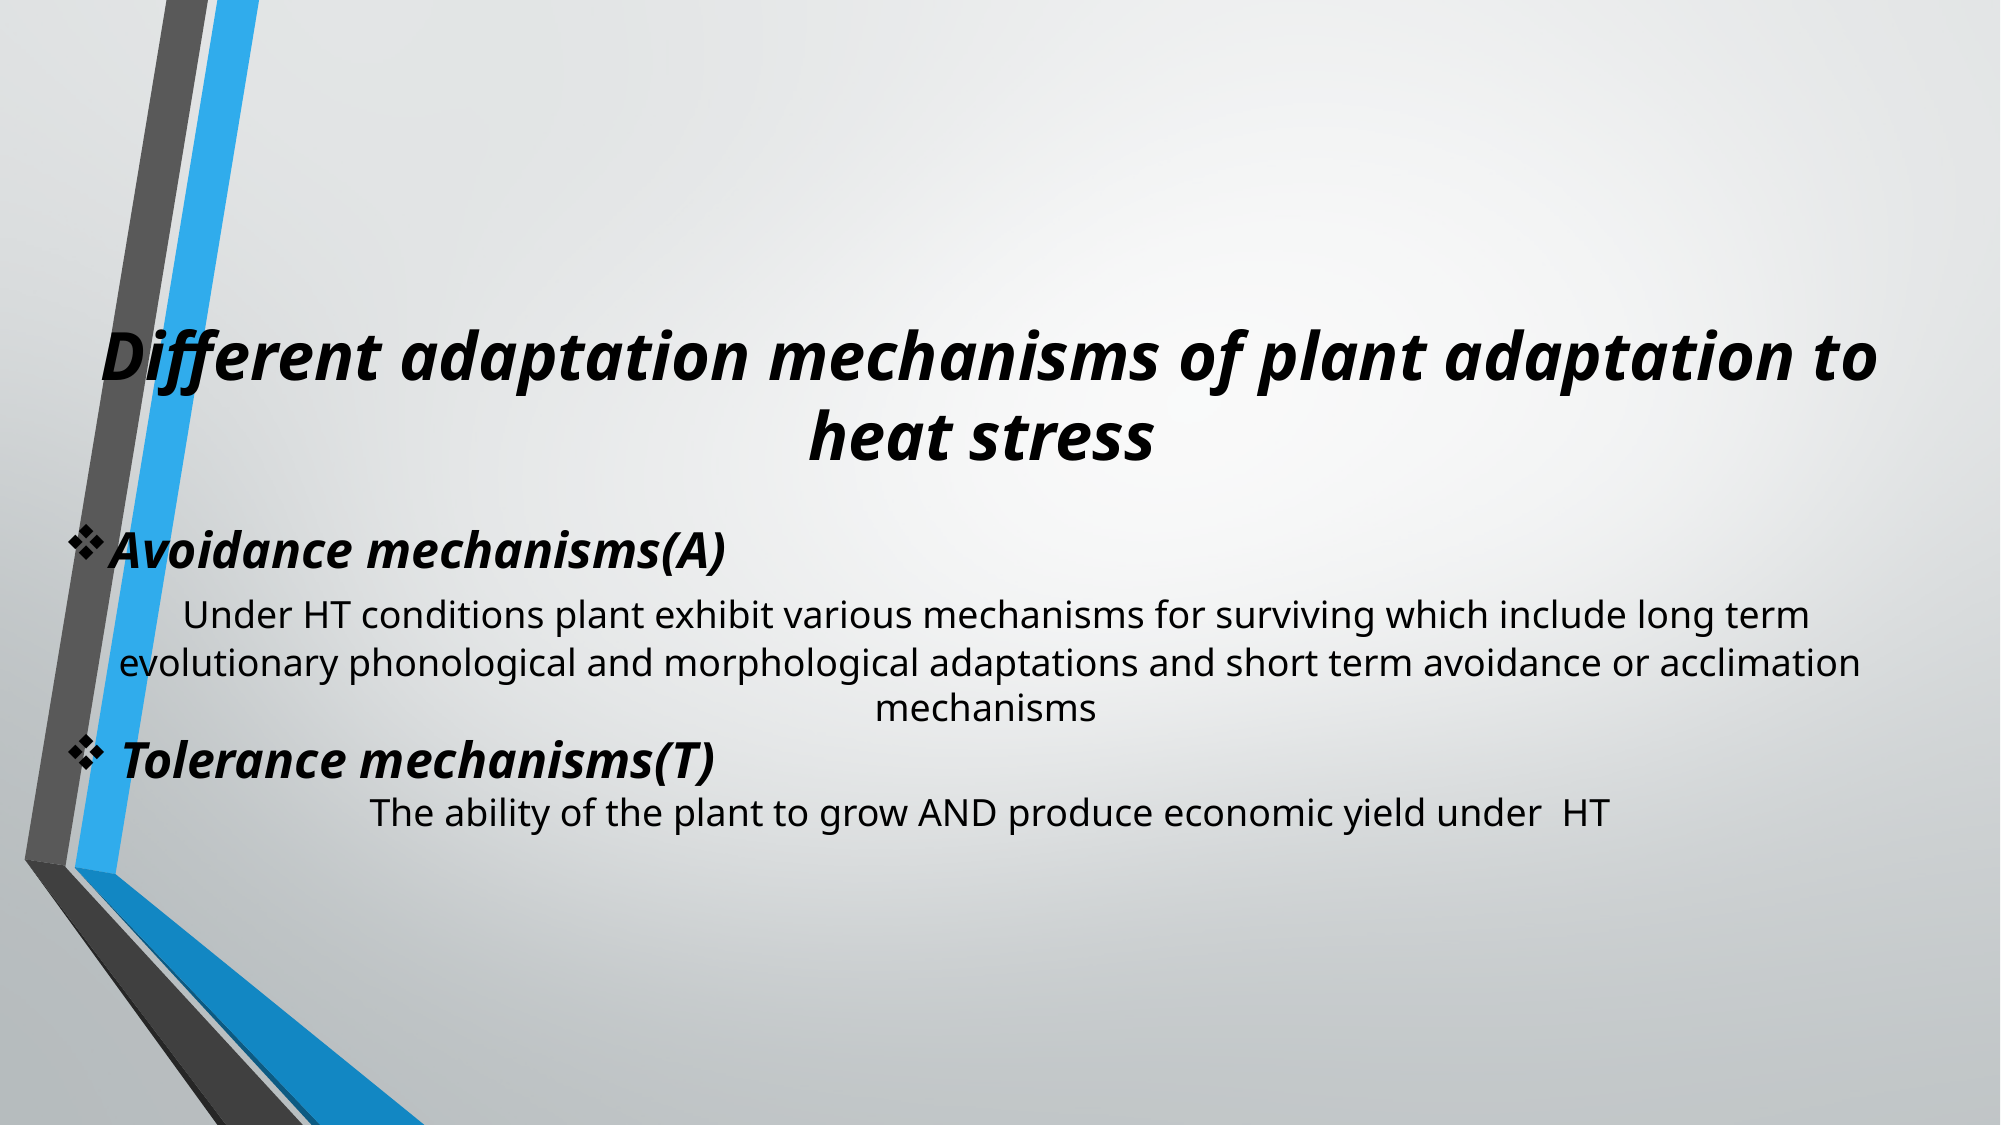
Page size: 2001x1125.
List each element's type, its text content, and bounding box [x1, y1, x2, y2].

text_box Different adaptation mechanisms of plant adaptation to heat stress Avoidance mechanisms(A) Under HT conditions plant exhibit various mechanisms for surviving which include long term evolutionary phonological and morphological adaptations and short term avoidance or acclimation mechanisms Tolerance mechanisms(T) The ability of the plant to grow AND produce economic yield under HT [49, 306, 1933, 842]
